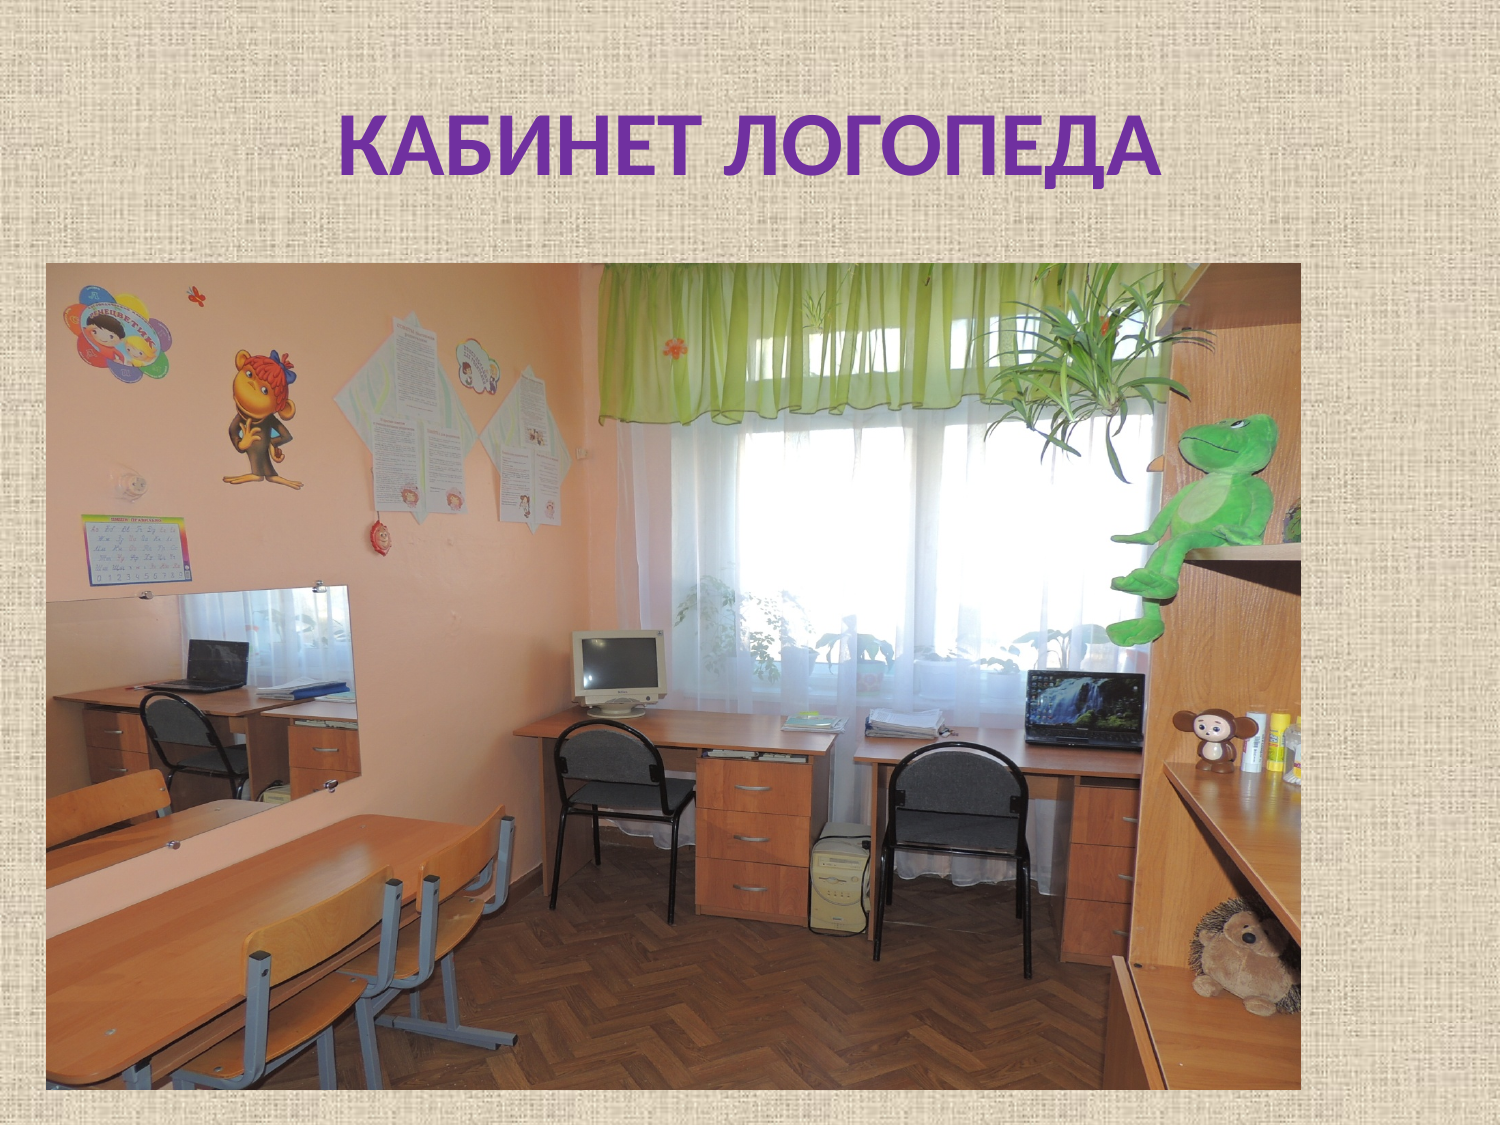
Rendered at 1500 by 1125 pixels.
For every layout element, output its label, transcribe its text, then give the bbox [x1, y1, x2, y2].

picture [0, 0, 1500, 1125]
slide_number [75, 1098, 425, 1103]
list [46, 263, 1302, 1091]
footer Терехова Т.В. [512, 1098, 988, 1103]
title КАБИНЕТ ЛОГОПЕДА [75, 45, 1425, 233]
